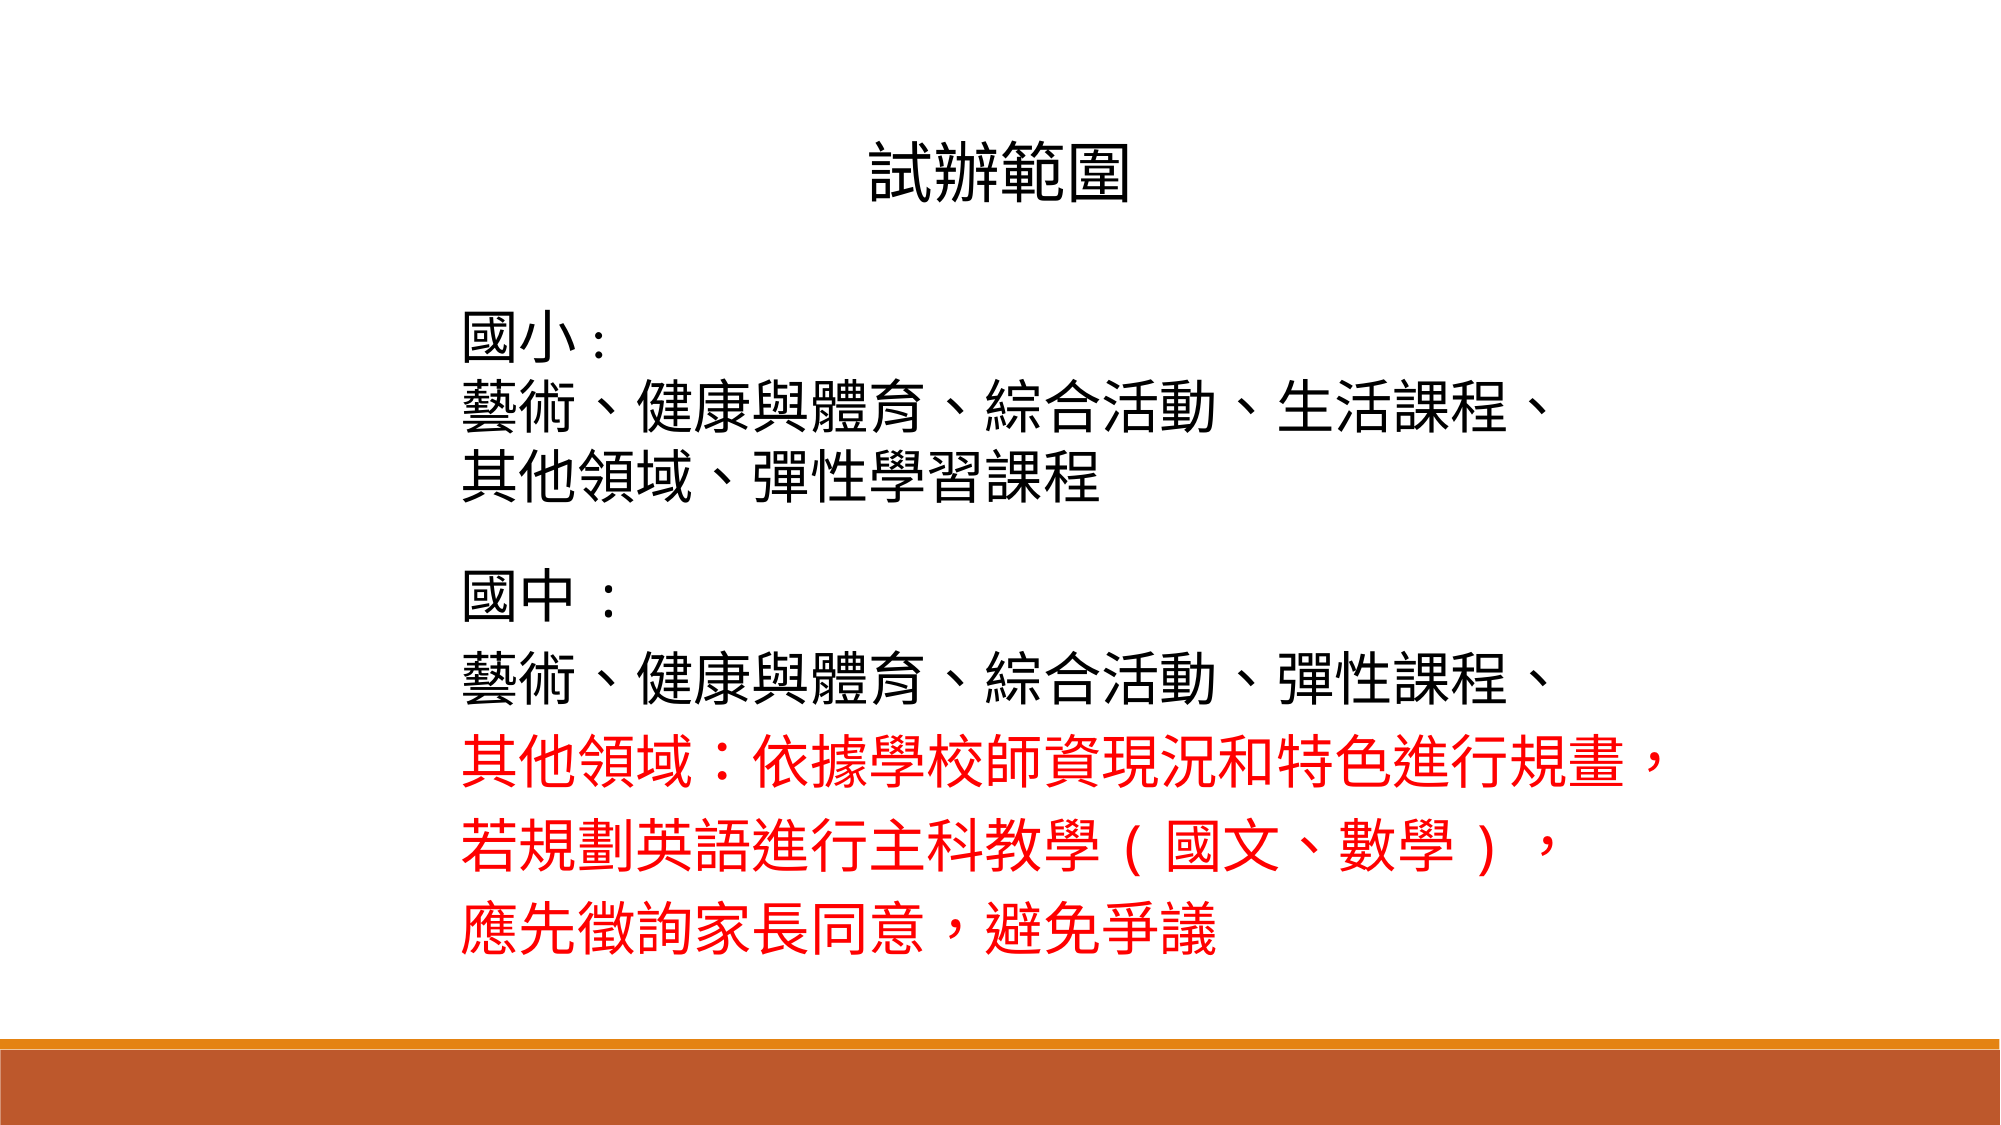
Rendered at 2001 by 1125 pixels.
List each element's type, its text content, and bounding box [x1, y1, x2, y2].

text_box 試辦範圍 [851, 123, 1149, 219]
text_box 國中: 藝術、健康與體育、綜合活動、彈性課程、 其他領域：依據學校師資現況和特色進行規畫， 若規劃英語進行主科教學(國文、數學)， 應先徵詢家長同意，避免爭議 [445, 579, 1800, 970]
text_box 國小: 藝術、健康與體育、綜合活動、生活課程、 其他領域、彈性學習課程 [445, 292, 1644, 518]
